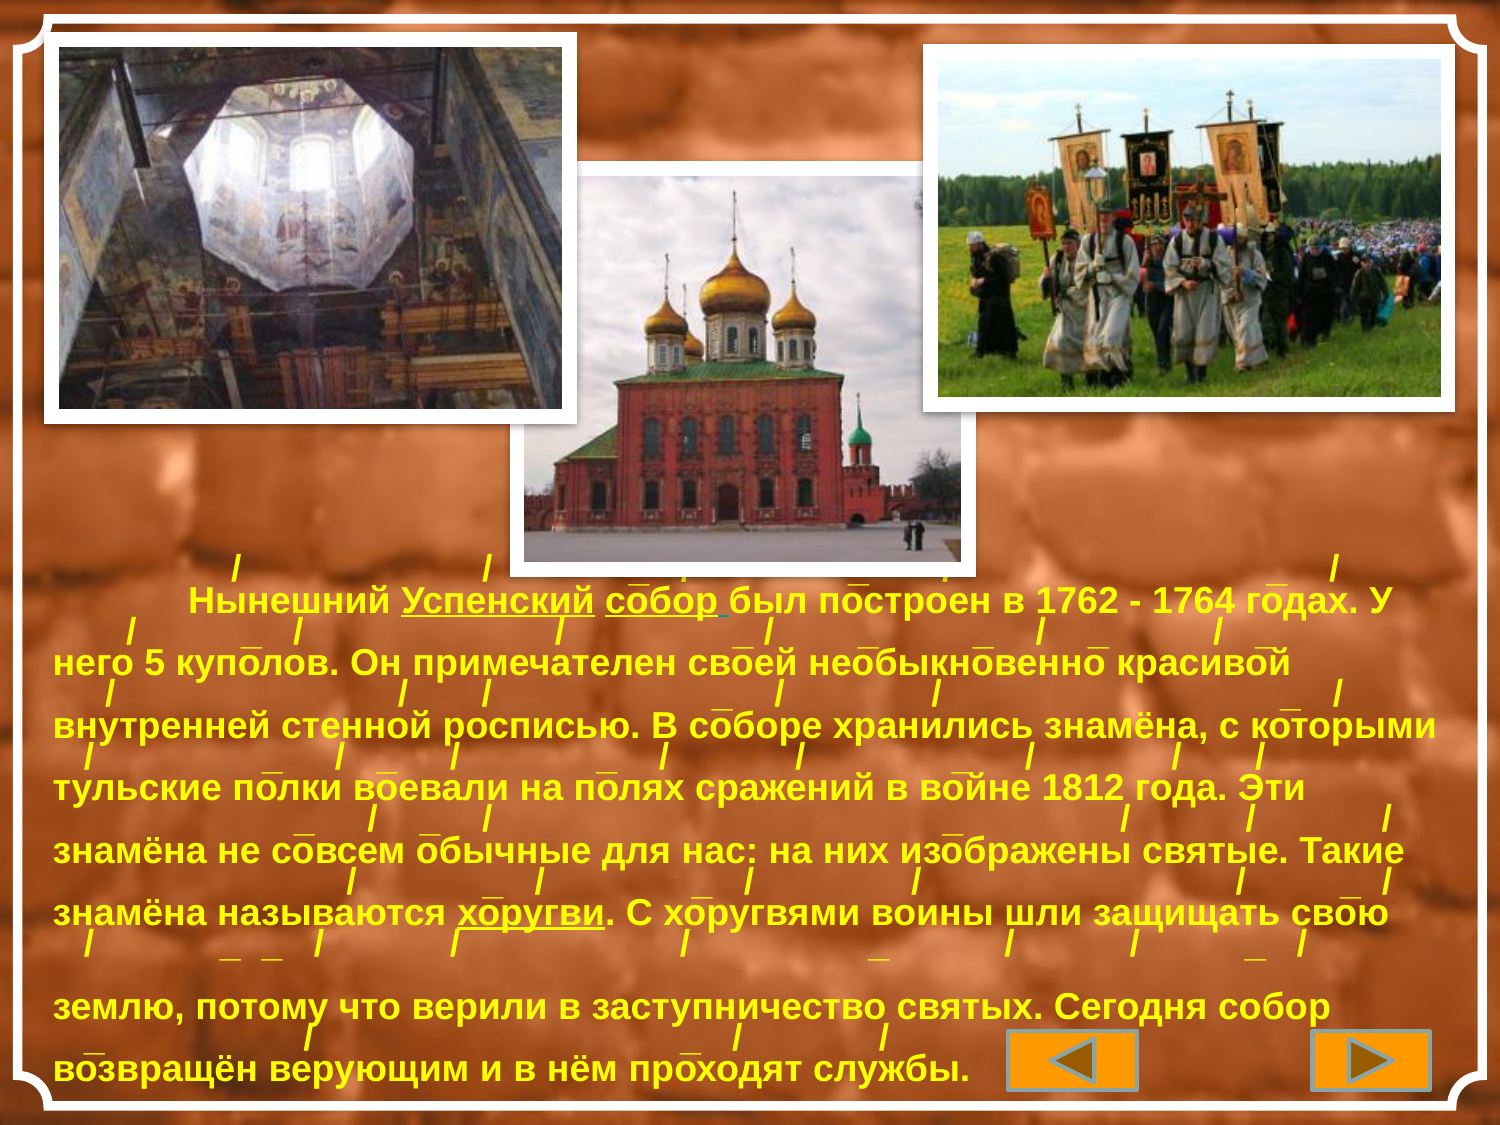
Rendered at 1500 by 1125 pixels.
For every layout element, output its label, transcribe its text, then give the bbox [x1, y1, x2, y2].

text_box [45, 18, 1483, 1081]
text_box / / _ / _ / _ / Нынешний Успенский собор был построен в 1762 - 1764 годах. У / _ / / _ / _ _ / _ / _ него 5 куполов. Он примечателен своей необыкновенно красивой / / / _ / / _ / внутренней стенной росписью. В соборе хранились знамёна, с которыми / _ / _ / _ / / _ / / / тульские полки воевали на полях сражений в войне 1812 года. Эти _ / _ / _ / / / знамёна не совсем обычные для нас: на них изображены святые. Такие / _ / _ / / / _ / знамёна называются хоругви. С хоругвями воины шли защищать свою / _ _ / / / _ / / _ / землю, потому что верили в заступничество святых. Сегодня собор _ / _ / / возвращён верующим и в нём проходят службы. [23, 550, 1465, 1097]
text_box [1006, 1029, 1139, 1092]
picture [0, 0, 1500, 1125]
text_box [1310, 1029, 1432, 1092]
text_box [46, 1097, 1454, 1106]
text_box [17, 41, 504, 1076]
